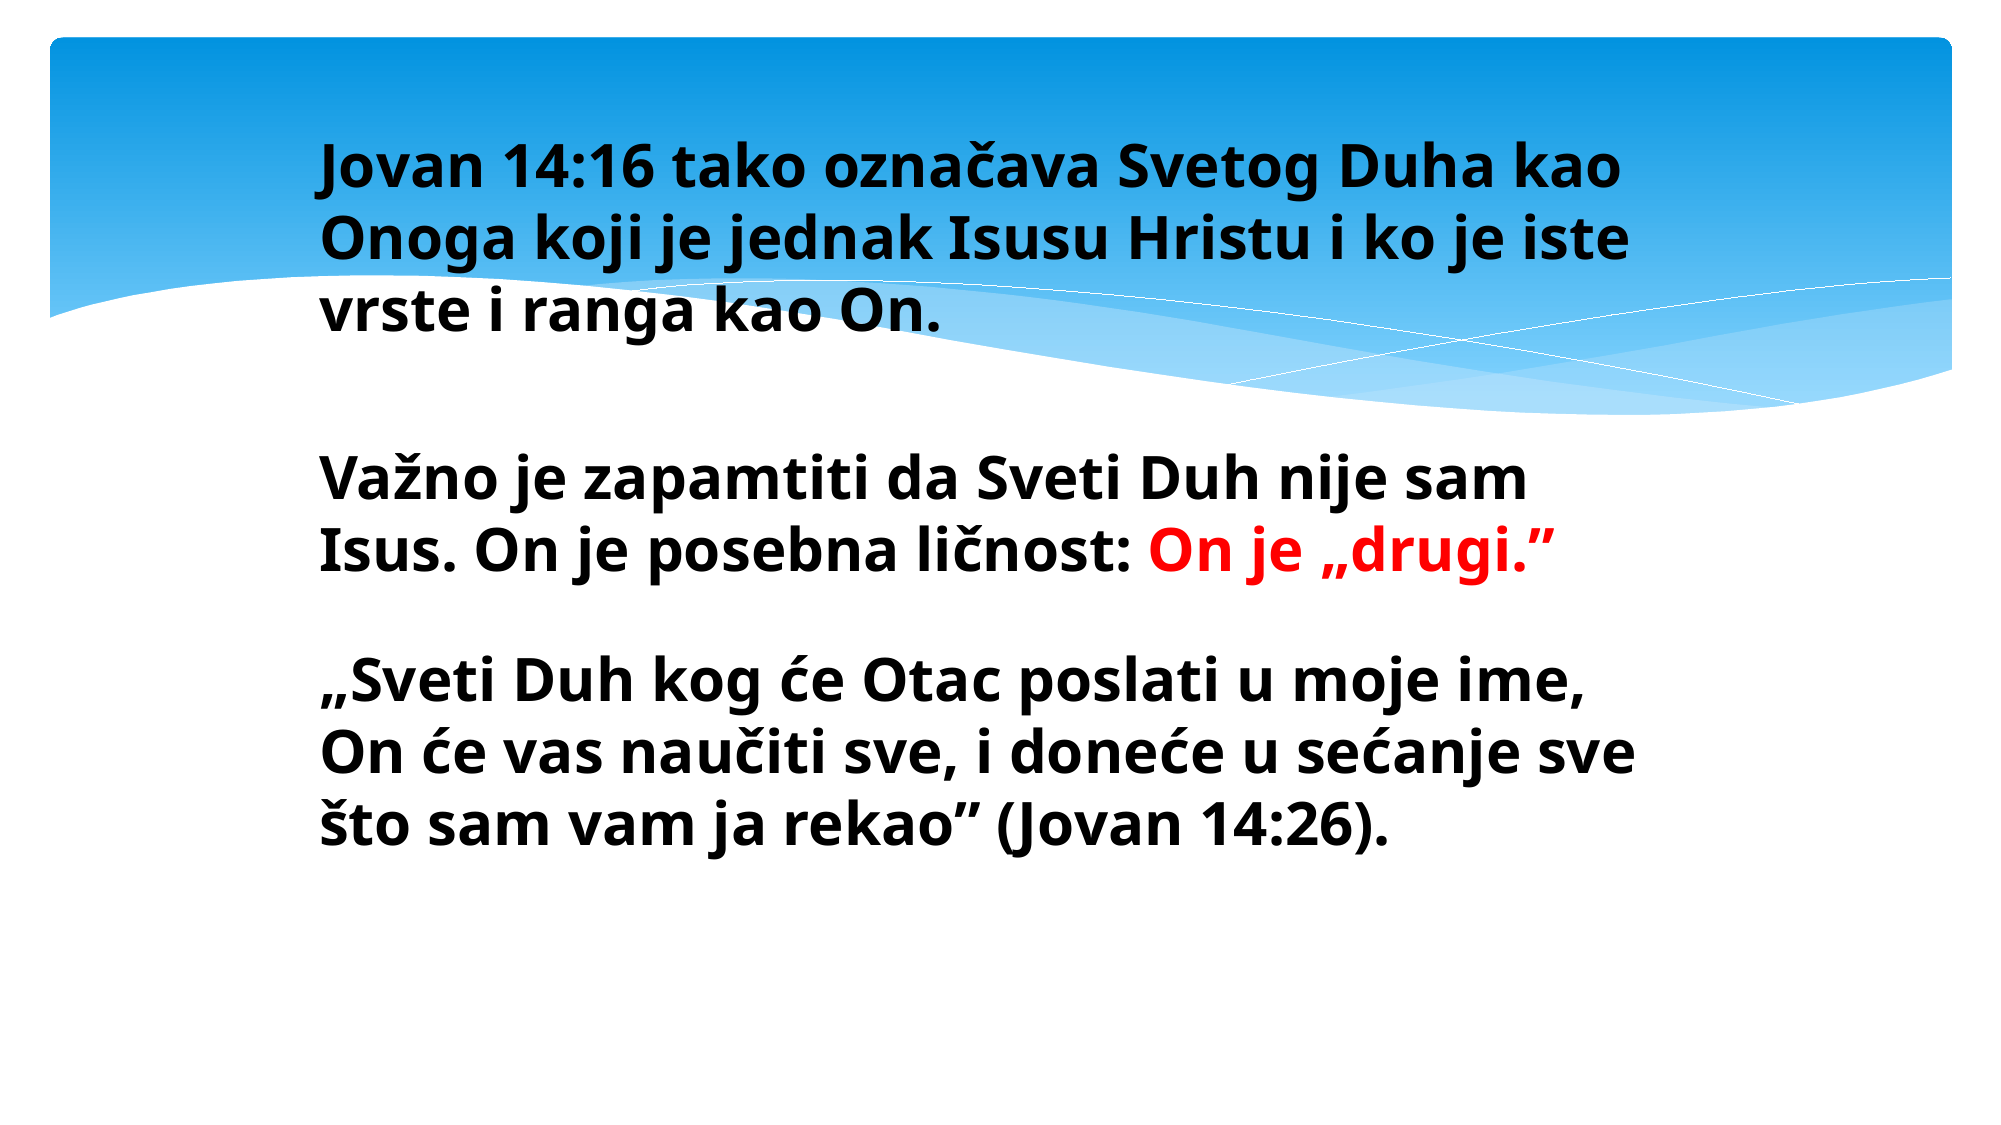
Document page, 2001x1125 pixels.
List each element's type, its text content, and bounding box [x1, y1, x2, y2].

list Jovan 14:16 tako označava Svetog Duha kao Onoga koji je jednak Isusu Hristu i ko je iste vrste i ranga kao On. Važno je zapamtiti da Sveti Duh nije sam Isus. On je posebna ličnost: On je „drugi.” „Sveti Duh kog će Otac poslati u moje ime, On će vas naučiti sve, i doneće u sećanje sve što sam vam ja rekao” (Jovan 14:26). [304, 119, 1698, 1050]
